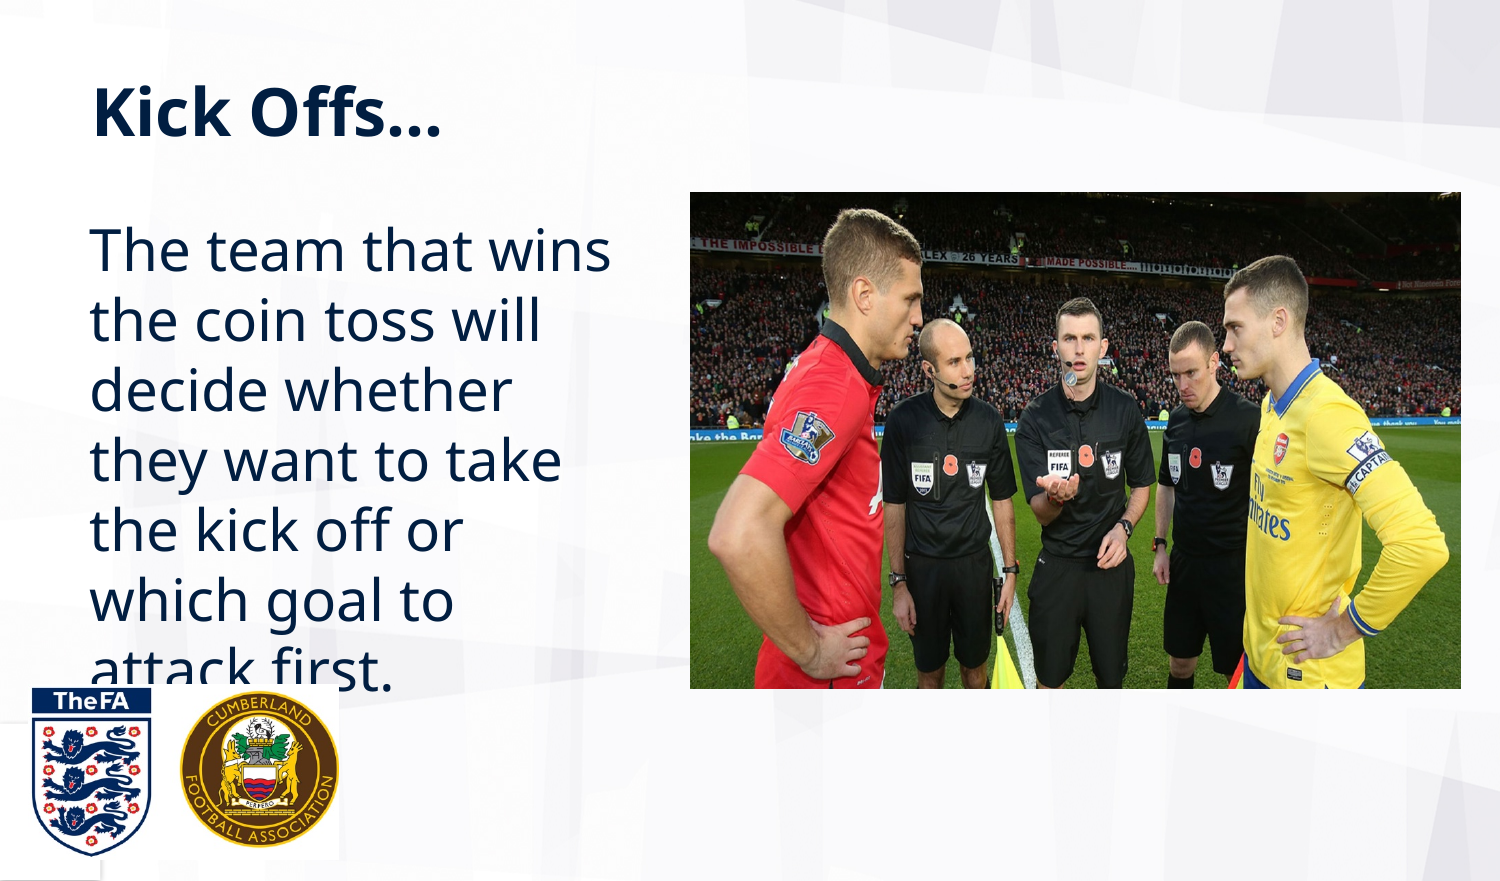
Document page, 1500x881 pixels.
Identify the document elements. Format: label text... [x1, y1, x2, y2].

picture [0, 0, 1500, 881]
list Kick Offs… [76, 62, 1424, 204]
list The team that wins the coin toss will decide whether they want to take the kick off or which goal to attack first. [75, 205, 632, 787]
